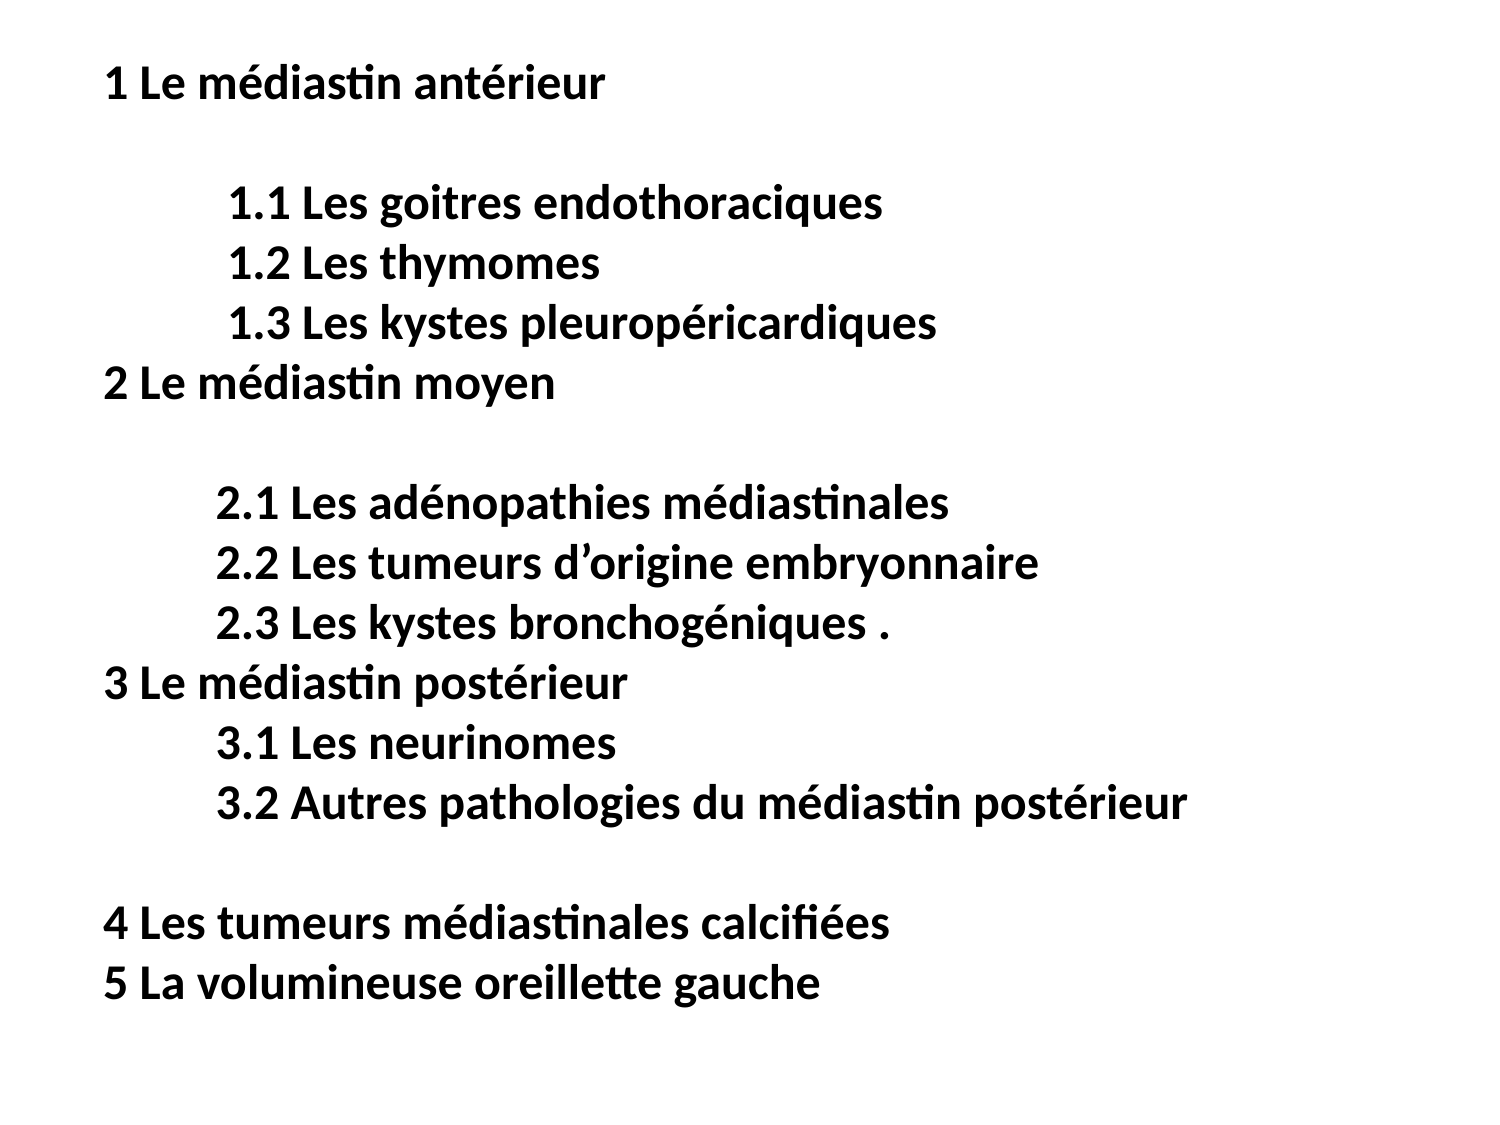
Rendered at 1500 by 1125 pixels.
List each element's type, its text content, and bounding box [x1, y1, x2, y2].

text_box 1 Le médiastin antérieur 1.1 Les goitres endothoraciques 1.2 Les thymomes 1.3 Les kystes pleuropéricardiques 2 Le médiastin moyen 2.1 Les adénopathies médiastinales 2.2 Les tumeurs d’origine embryonnaire 2.3 Les kystes bronchogéniques . 3 Le médiastin postérieur 3.1 Les neurinomes 3.2 Autres pathologies du médiastin postérieur 4 Les tumeurs médiastinales calcifiées 5 La volumineuse oreillette gauche [88, 42, 1353, 1018]
